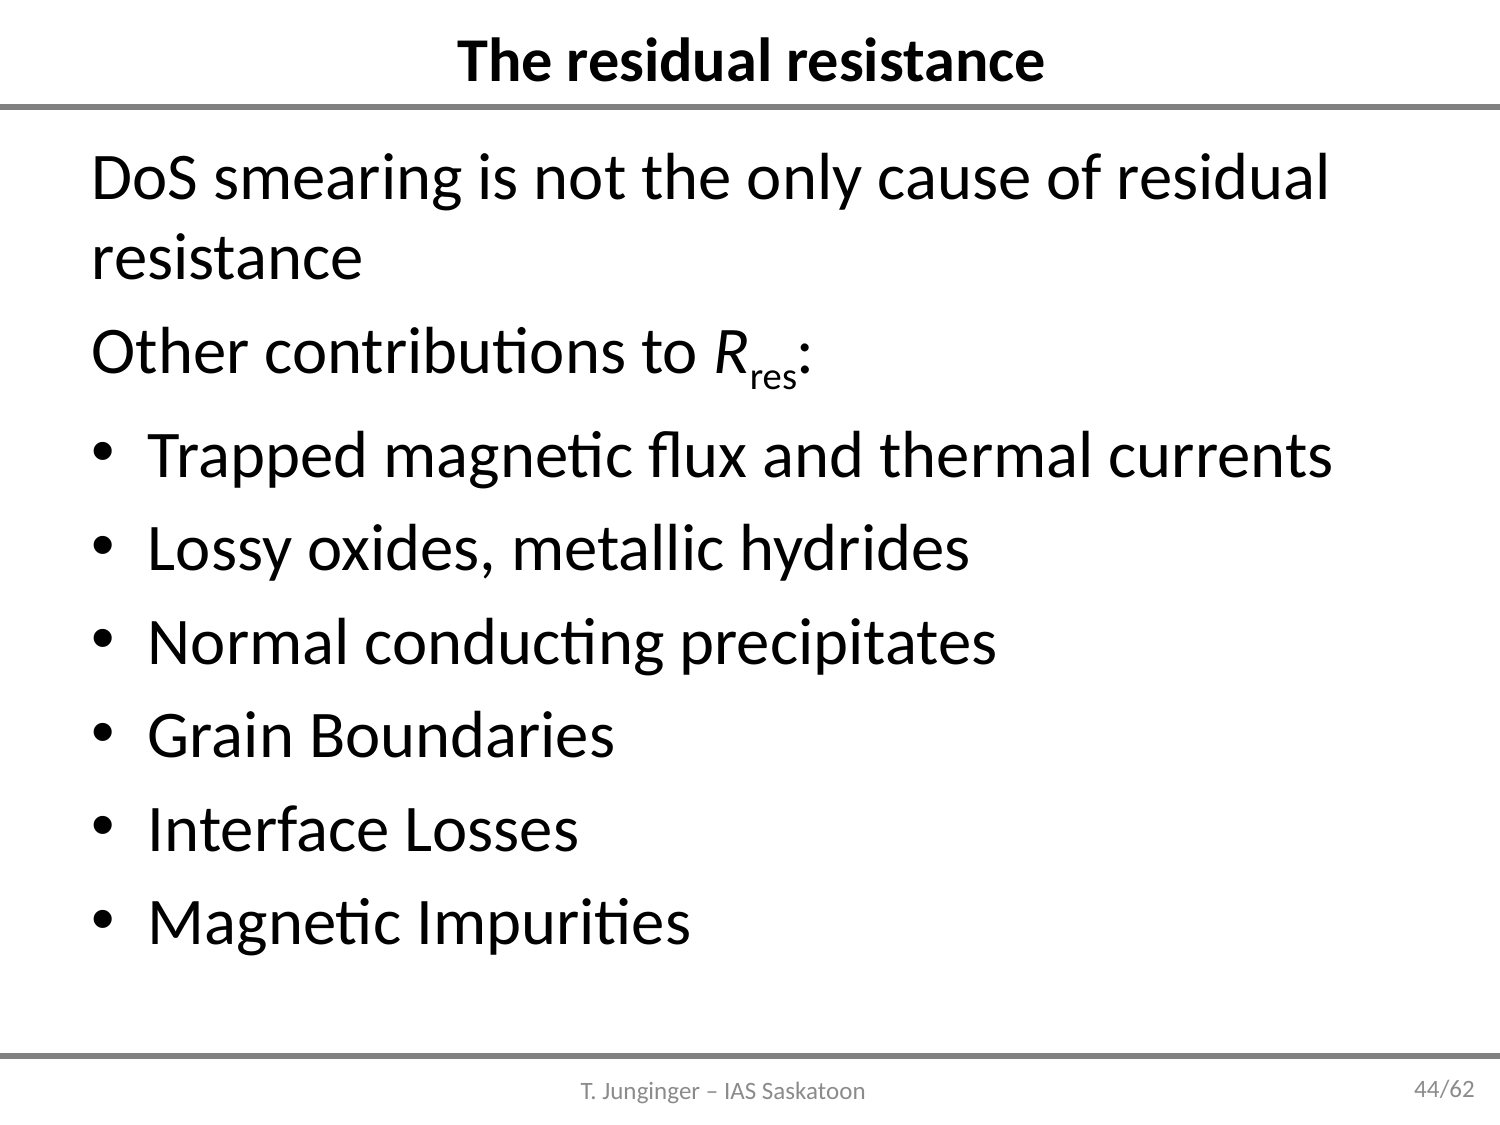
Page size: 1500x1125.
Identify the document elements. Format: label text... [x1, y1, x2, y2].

title The residual resistance [76, 11, 1427, 102]
list DoS smearing is not the only cause of residual resistance Other contributions to Rres: Trapped magnetic flux and thermal currents Lossy oxides, metallic hydrides Normal conducting precipitates Grain Boundaries Interface Losses Magnetic Impurities [76, 125, 1427, 1005]
slide_number 44/62 [1299, 1057, 1490, 1118]
footer T. Junginger – IAS Saskatoon [159, 1059, 1294, 1120]
